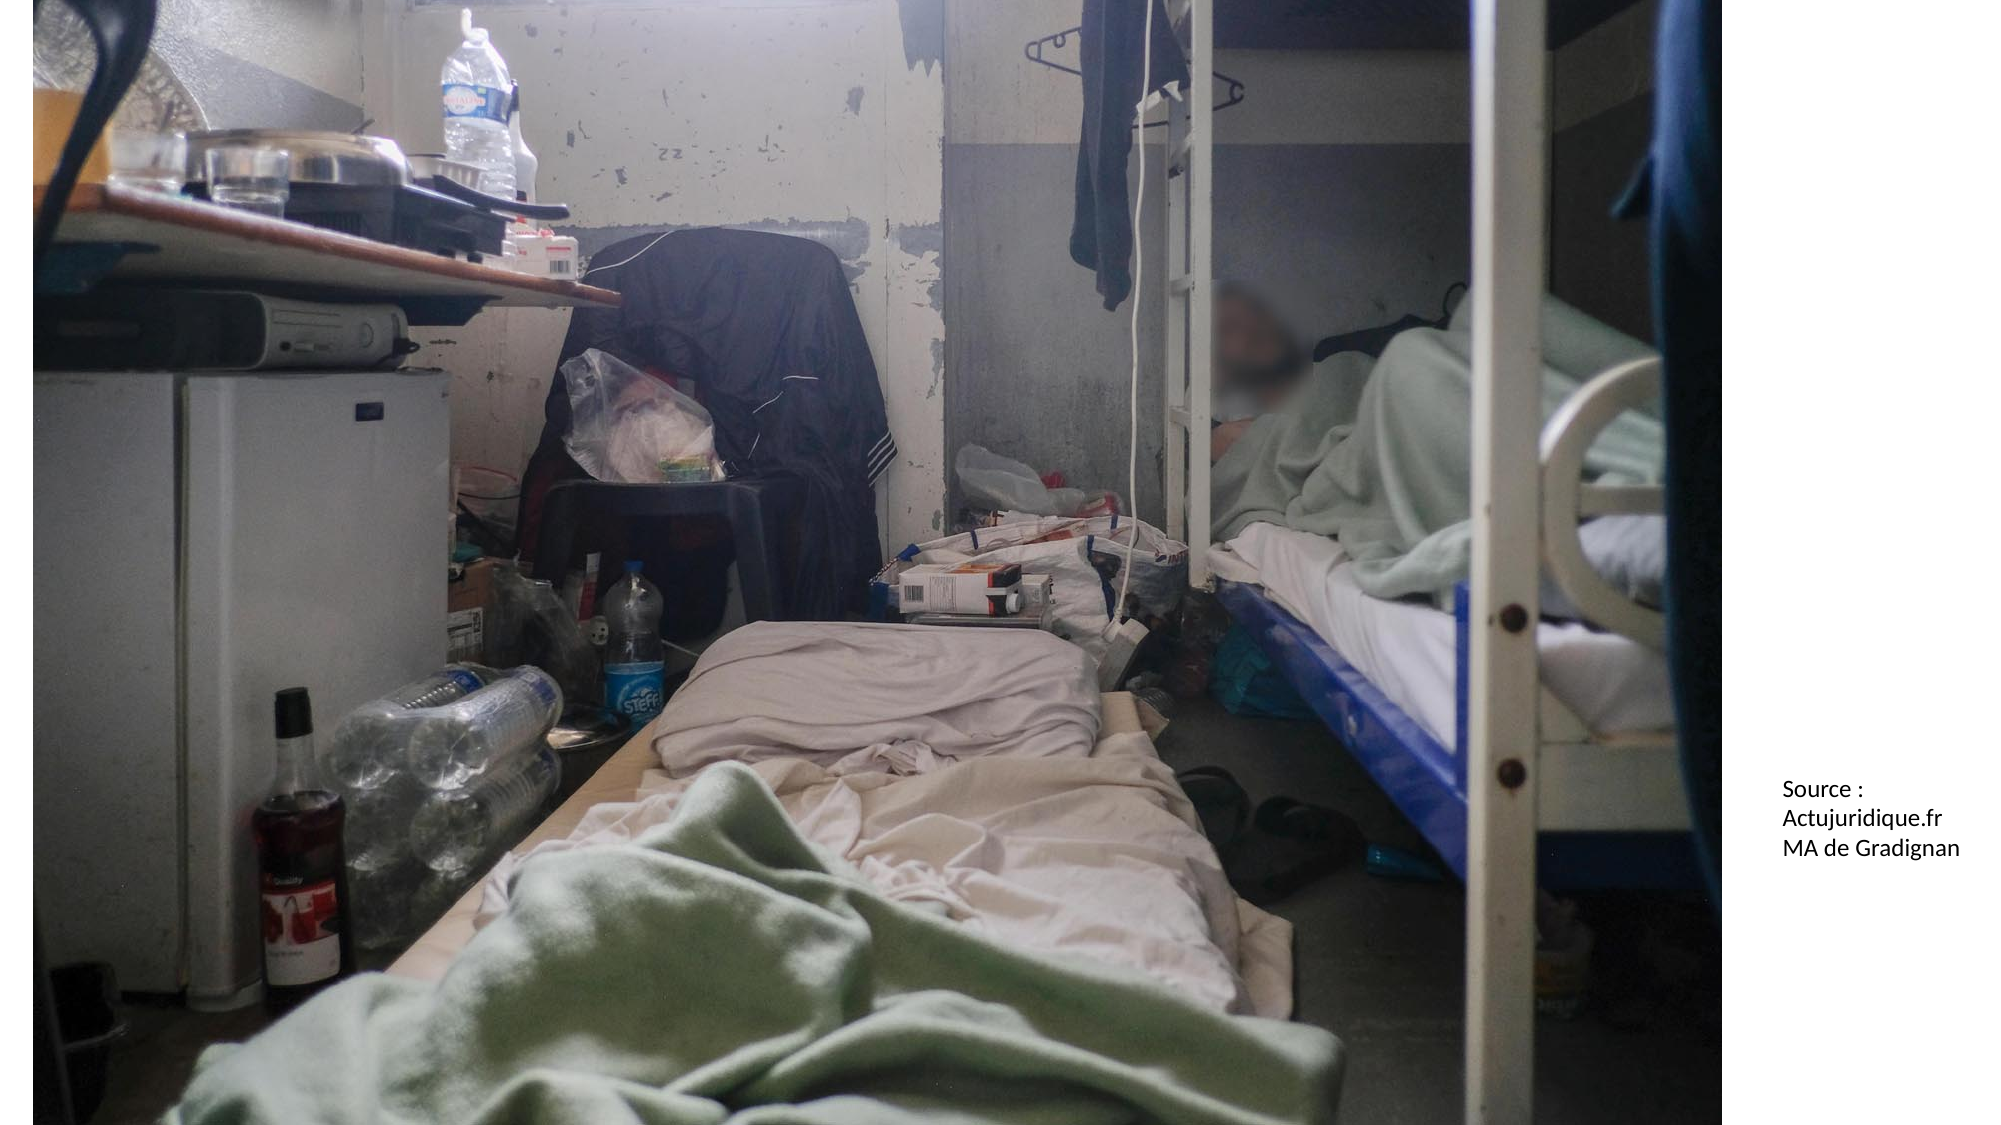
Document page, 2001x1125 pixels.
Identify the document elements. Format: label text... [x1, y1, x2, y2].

text_box Source : Actujuridique.fr MA de Gradignan [1767, 764, 1976, 870]
picture [33, 0, 1722, 1125]
